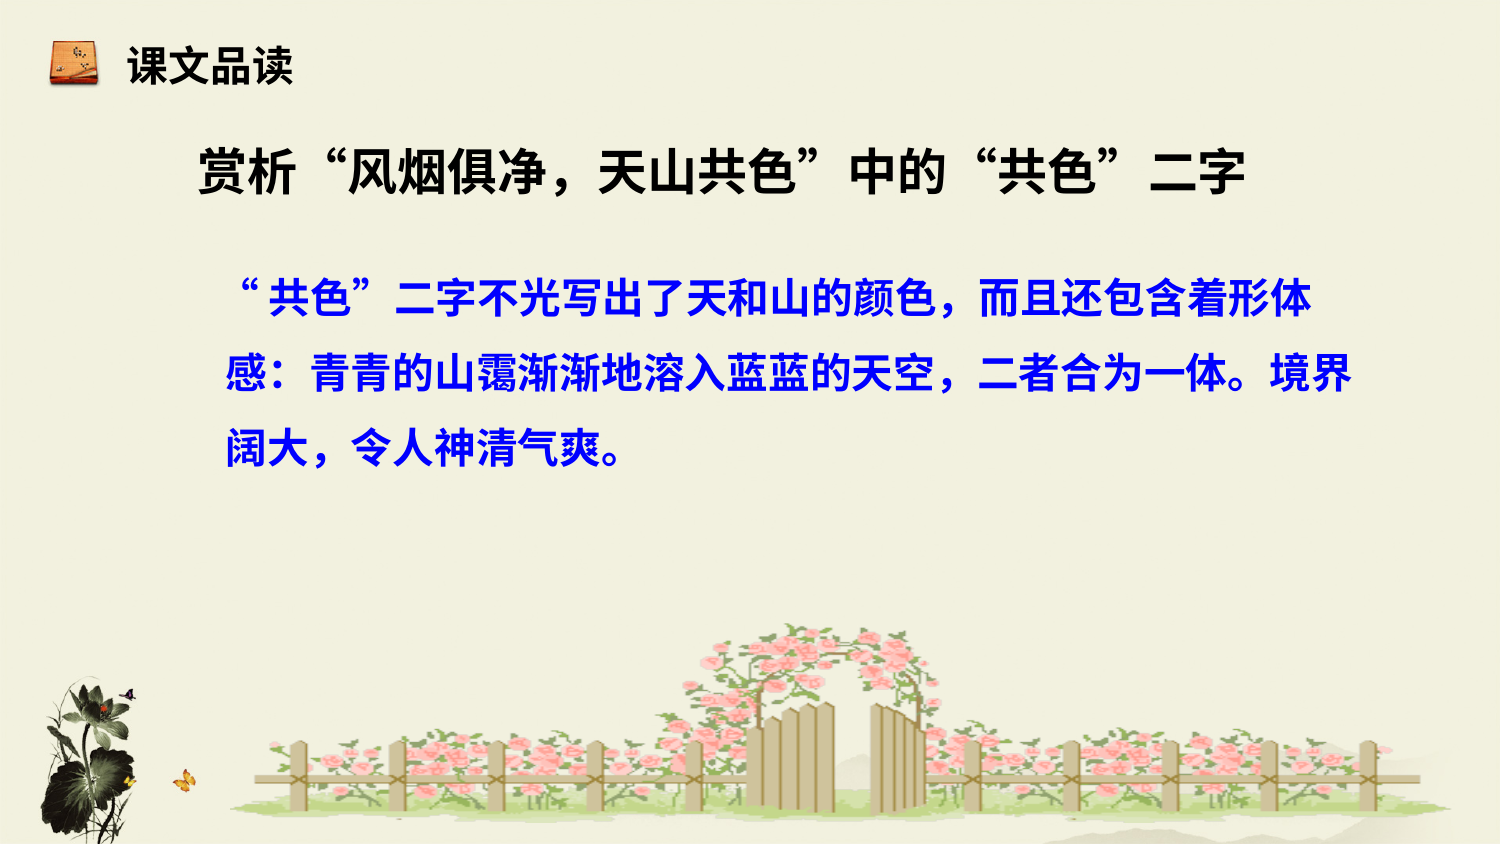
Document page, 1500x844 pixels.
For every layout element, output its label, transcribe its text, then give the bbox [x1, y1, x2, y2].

picture [0, 0, 1500, 844]
text_box 赏析“风烟俱净，天山共色”中的“共色”二字 [182, 102, 1270, 208]
text_box 课文品读 [112, 32, 395, 147]
text_box “共色”二字不光写出了天和山的颜色，而且还包含着形体感：青青的山霭渐渐地溶入蓝蓝的天空，二者合为一体。境界阔大，令人神清气爽。 [135, 239, 1406, 569]
